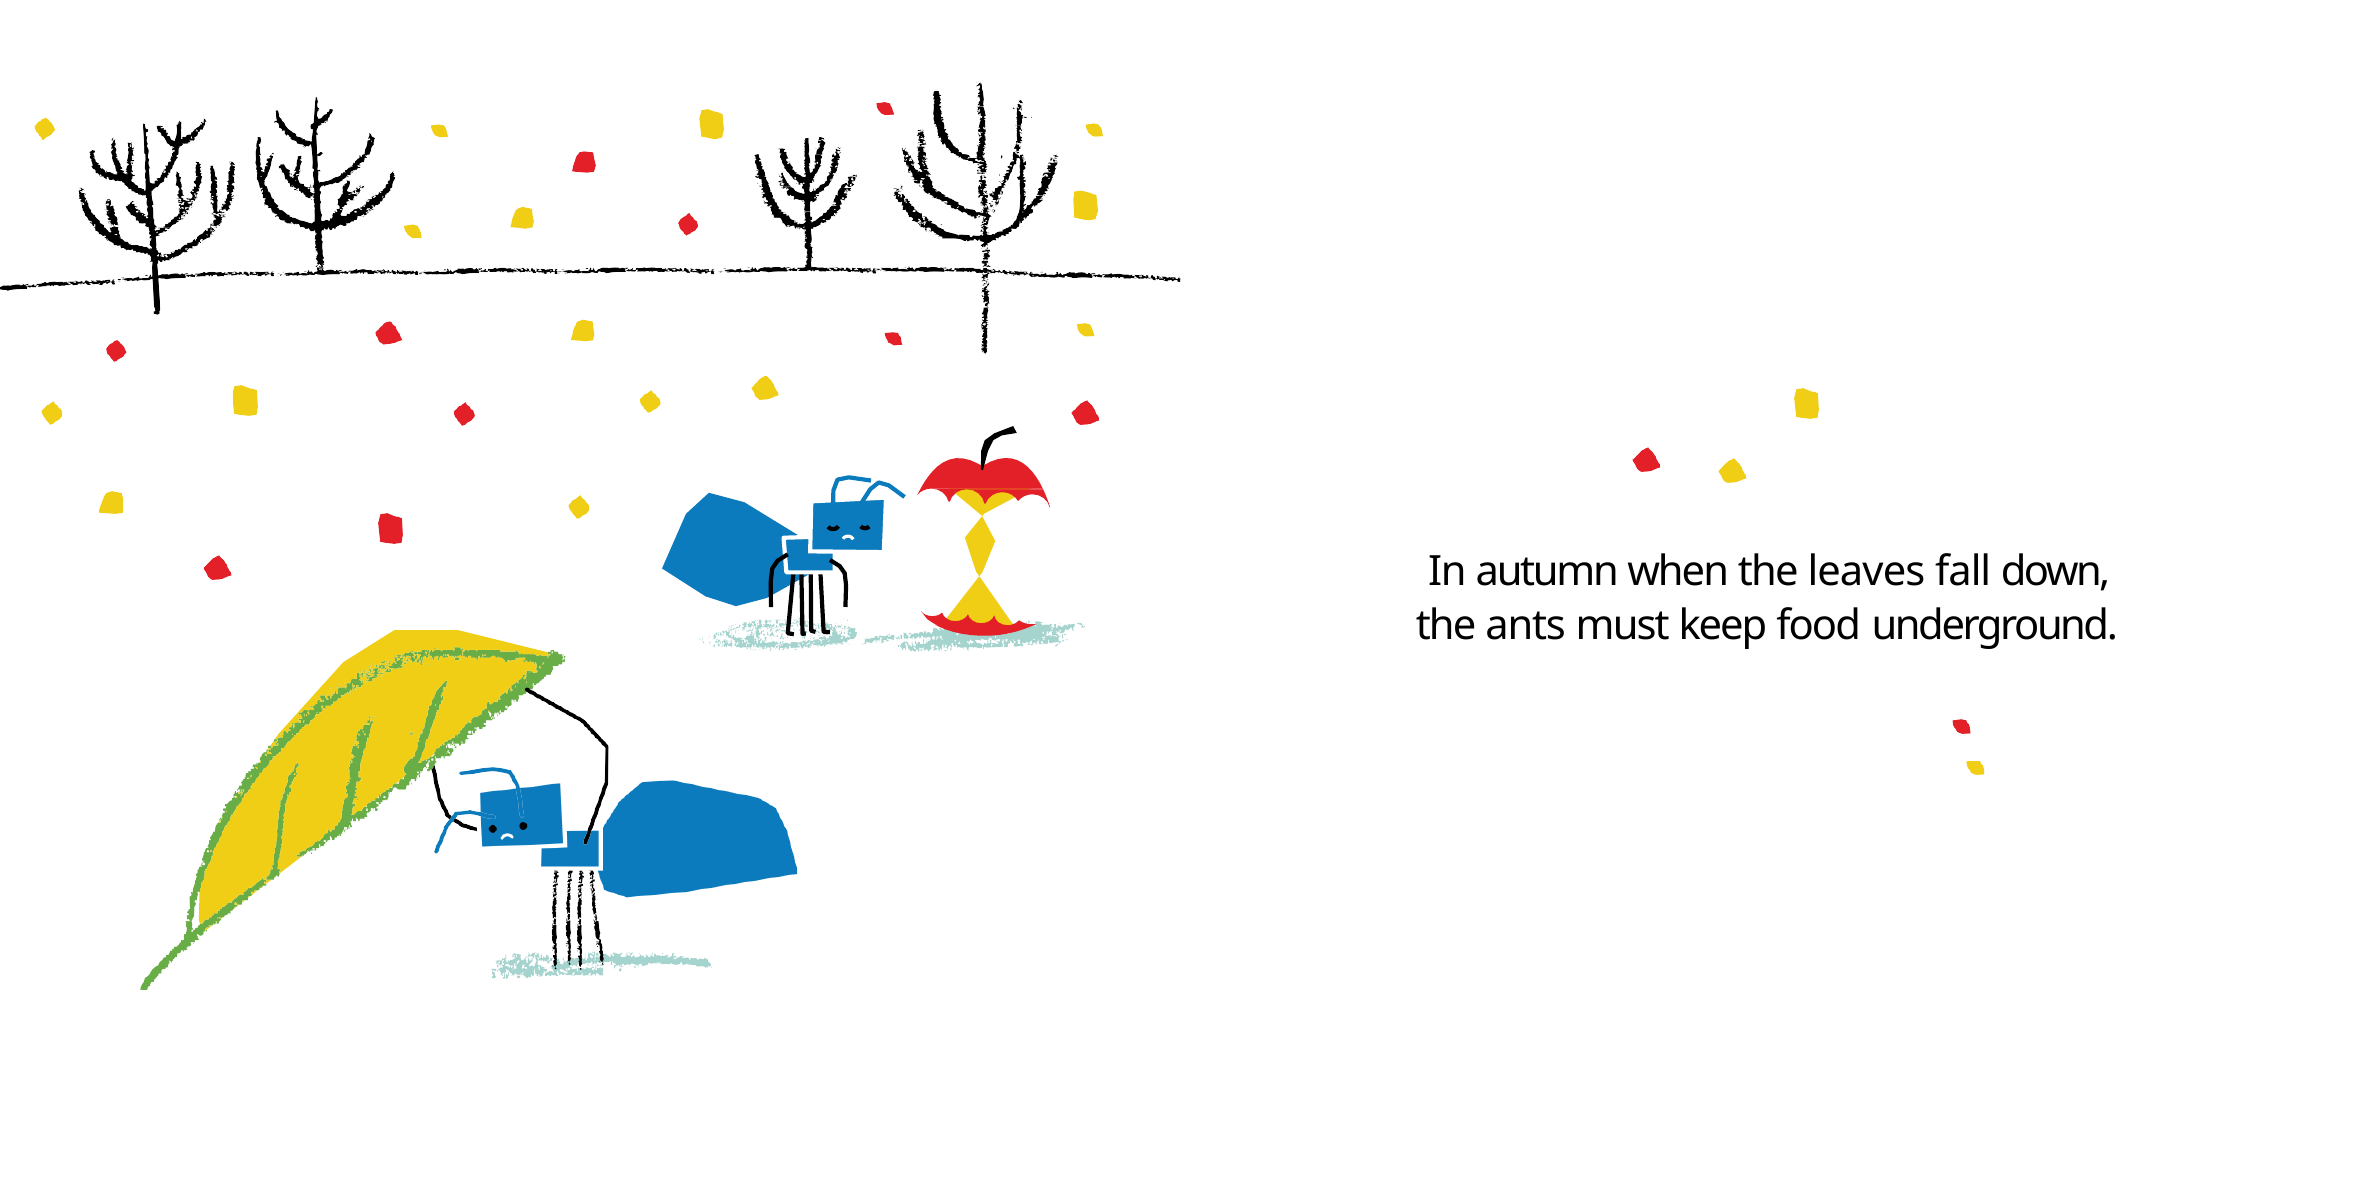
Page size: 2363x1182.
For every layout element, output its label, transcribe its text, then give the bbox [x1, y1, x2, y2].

text_box [783, 536, 835, 573]
text_box [1632, 447, 1661, 472]
text_box In autumn when the leaves fall down, the ants must keep food underground. [1413, 537, 2130, 648]
text_box [378, 513, 403, 544]
text_box [813, 501, 883, 550]
text_box [1952, 719, 1971, 734]
text_box [639, 390, 661, 414]
text_box [41, 401, 63, 425]
text_box [203, 555, 232, 580]
text_box [1718, 458, 1747, 483]
text_box [828, 526, 839, 530]
text_box [833, 477, 872, 514]
text_box [751, 376, 779, 400]
text_box [98, 491, 124, 514]
text_box [810, 573, 816, 632]
text_box [808, 498, 888, 555]
text_box [568, 495, 590, 519]
text_box [848, 496, 865, 502]
text_box [859, 482, 905, 507]
text_box [1794, 388, 1819, 419]
text_box [801, 573, 806, 634]
text_box [770, 554, 788, 608]
text_box [453, 402, 475, 426]
text_box [662, 492, 802, 607]
text_box [947, 490, 1014, 625]
text_box [843, 536, 854, 540]
text_box [609, 762, 798, 979]
text_box [1071, 400, 1100, 425]
text_box [0, 82, 1181, 362]
text_box [699, 616, 1086, 652]
text_box [917, 458, 1051, 508]
text_box [830, 560, 847, 607]
text_box [232, 385, 258, 416]
text_box [1966, 761, 1985, 775]
text_box [367, 630, 527, 647]
text_box [980, 426, 1017, 471]
text_box [820, 573, 830, 633]
text_box [787, 573, 795, 635]
text_box [140, 647, 609, 990]
text_box [921, 611, 1037, 636]
